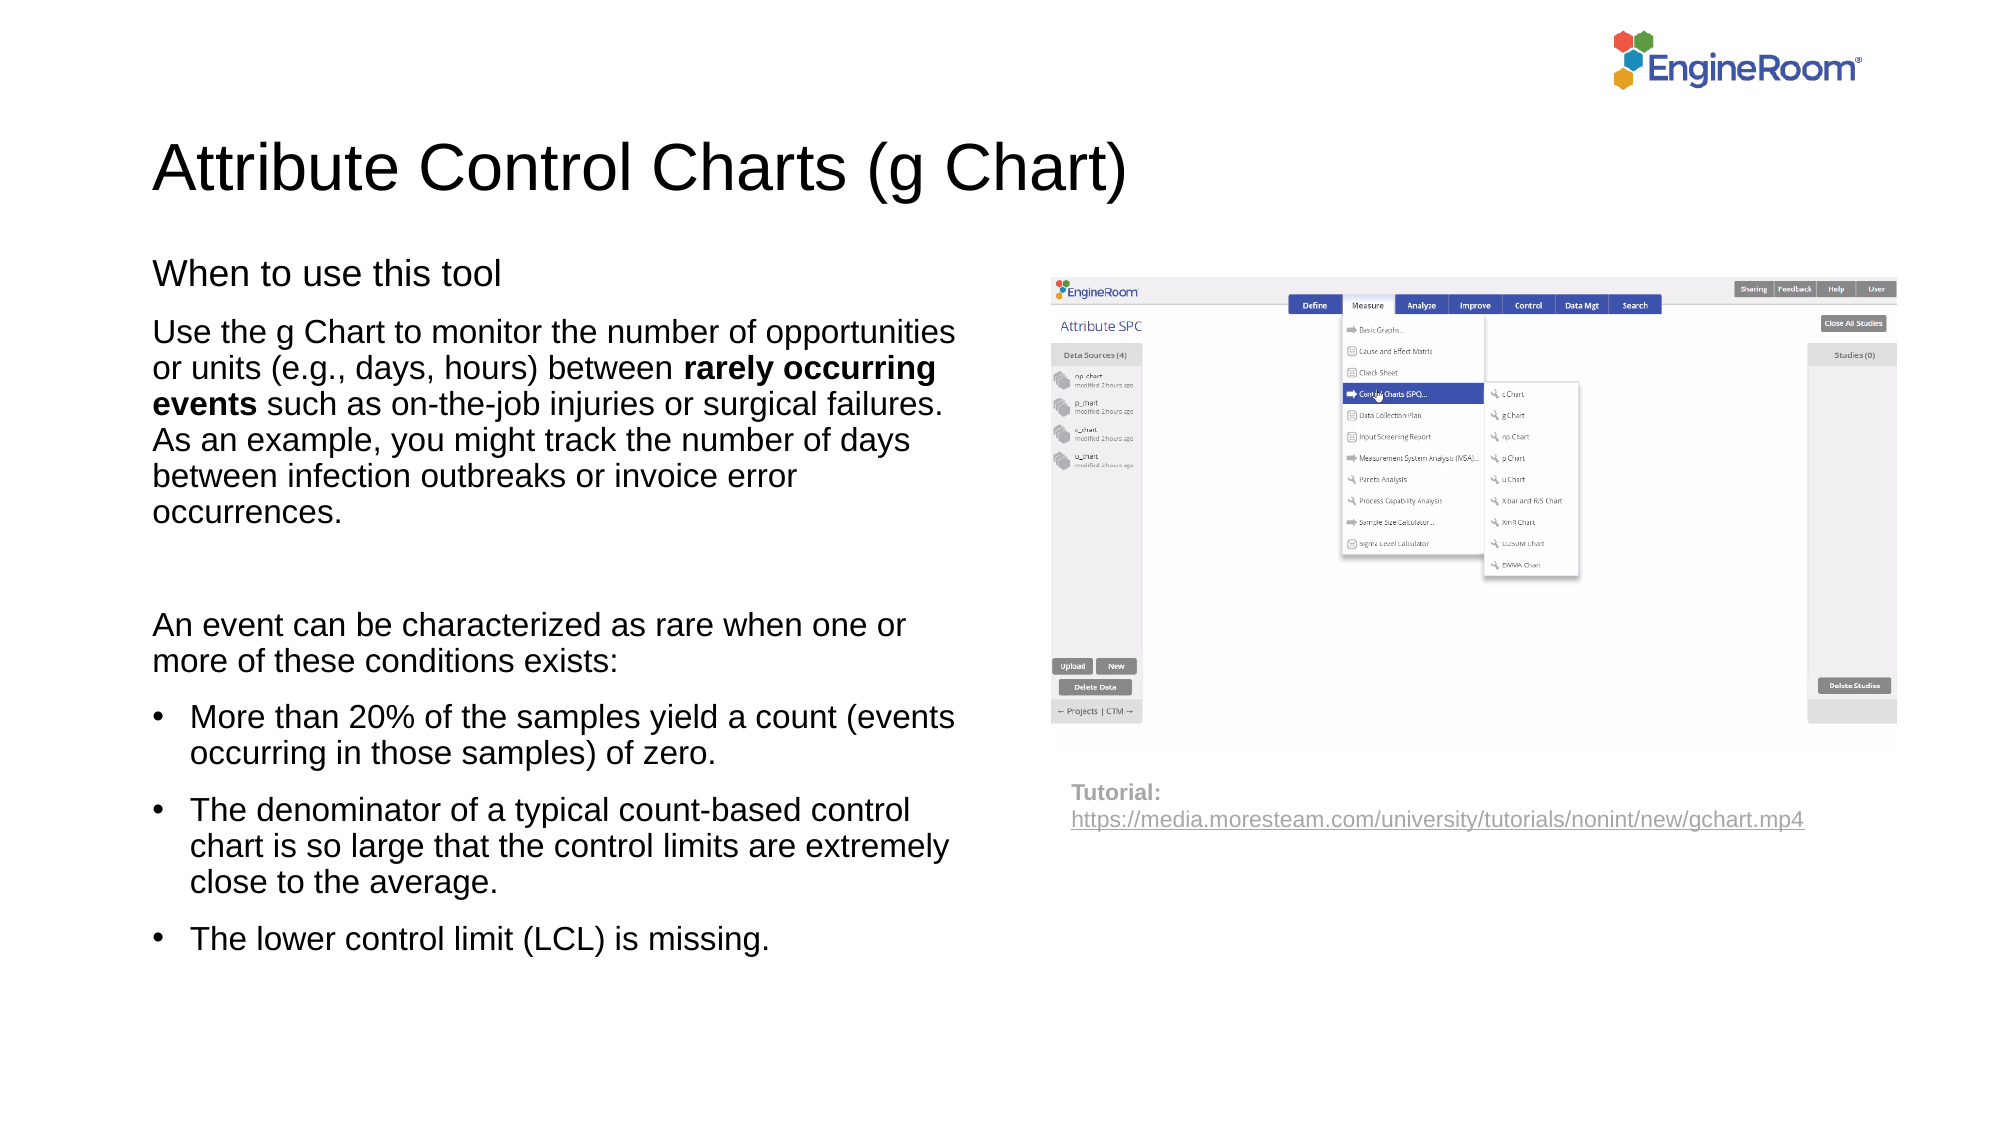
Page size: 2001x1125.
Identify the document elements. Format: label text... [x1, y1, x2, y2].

list When to use this tool Use the g Chart to monitor the number of opportunities or units (e.g., days, hours) between rarely occurring events such as on-the-job injuries or surgical failures. As an example, you might track the number of days between infection outbreaks or invoice error occurrences. An event can be characterized as rare when one or more of these conditions exists: More than 20% of the samples yield a count (events occurring in those samples) of zero. The denominator of a typical count-based control chart is so large that the control limits are extremely close to the average. The lower control limit (LCL) is missing. [137, 246, 983, 1040]
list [1051, 277, 1897, 753]
text_box Tutorial: https://media.moresteam.com/university/tutorials/nonint/new/gchart.mp4 [1056, 770, 1820, 840]
picture [1612, 29, 1863, 90]
title Attribute Control Charts (g Chart) [137, 59, 1863, 278]
